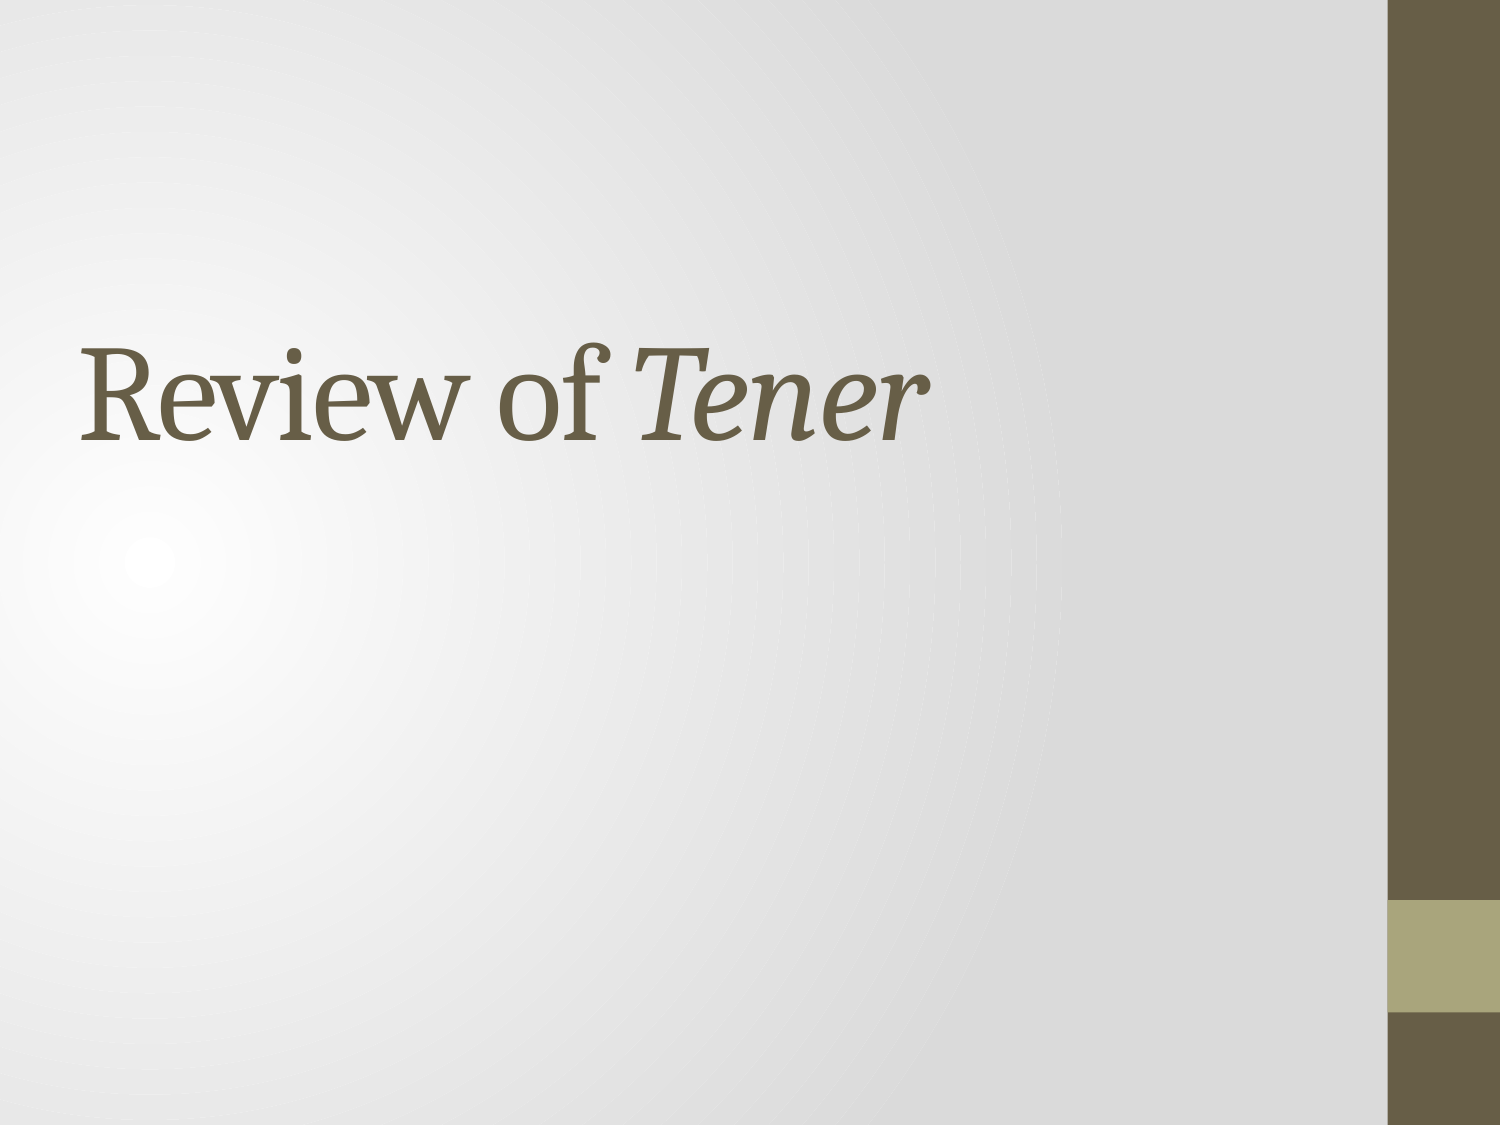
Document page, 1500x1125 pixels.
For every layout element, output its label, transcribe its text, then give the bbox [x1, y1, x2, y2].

title Review of Tener [62, 50, 1300, 476]
